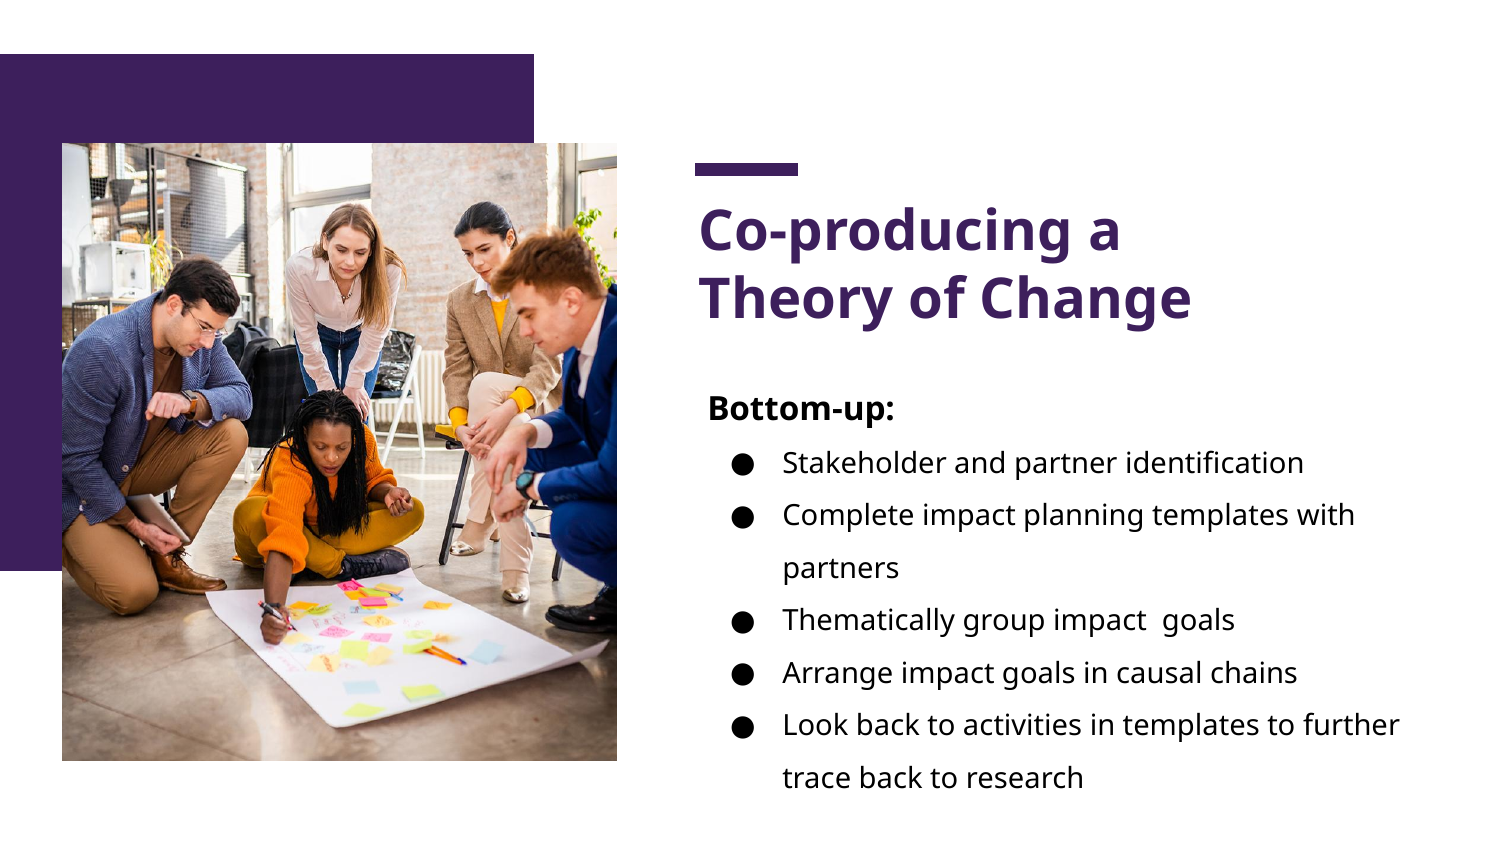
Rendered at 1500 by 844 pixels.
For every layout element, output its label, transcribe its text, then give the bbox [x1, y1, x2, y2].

picture [61, 143, 618, 761]
text_box [0, 55, 534, 570]
text_box Bottom-up: Stakeholder and partner identification Complete impact planning templates with partners Thematically group impact goals Arrange impact goals in causal chains Look back to activities in templates to further trace back to research [696, 361, 1442, 800]
text_box Co-producing a Theory of Change [687, 188, 1333, 335]
text_box [696, 164, 798, 176]
